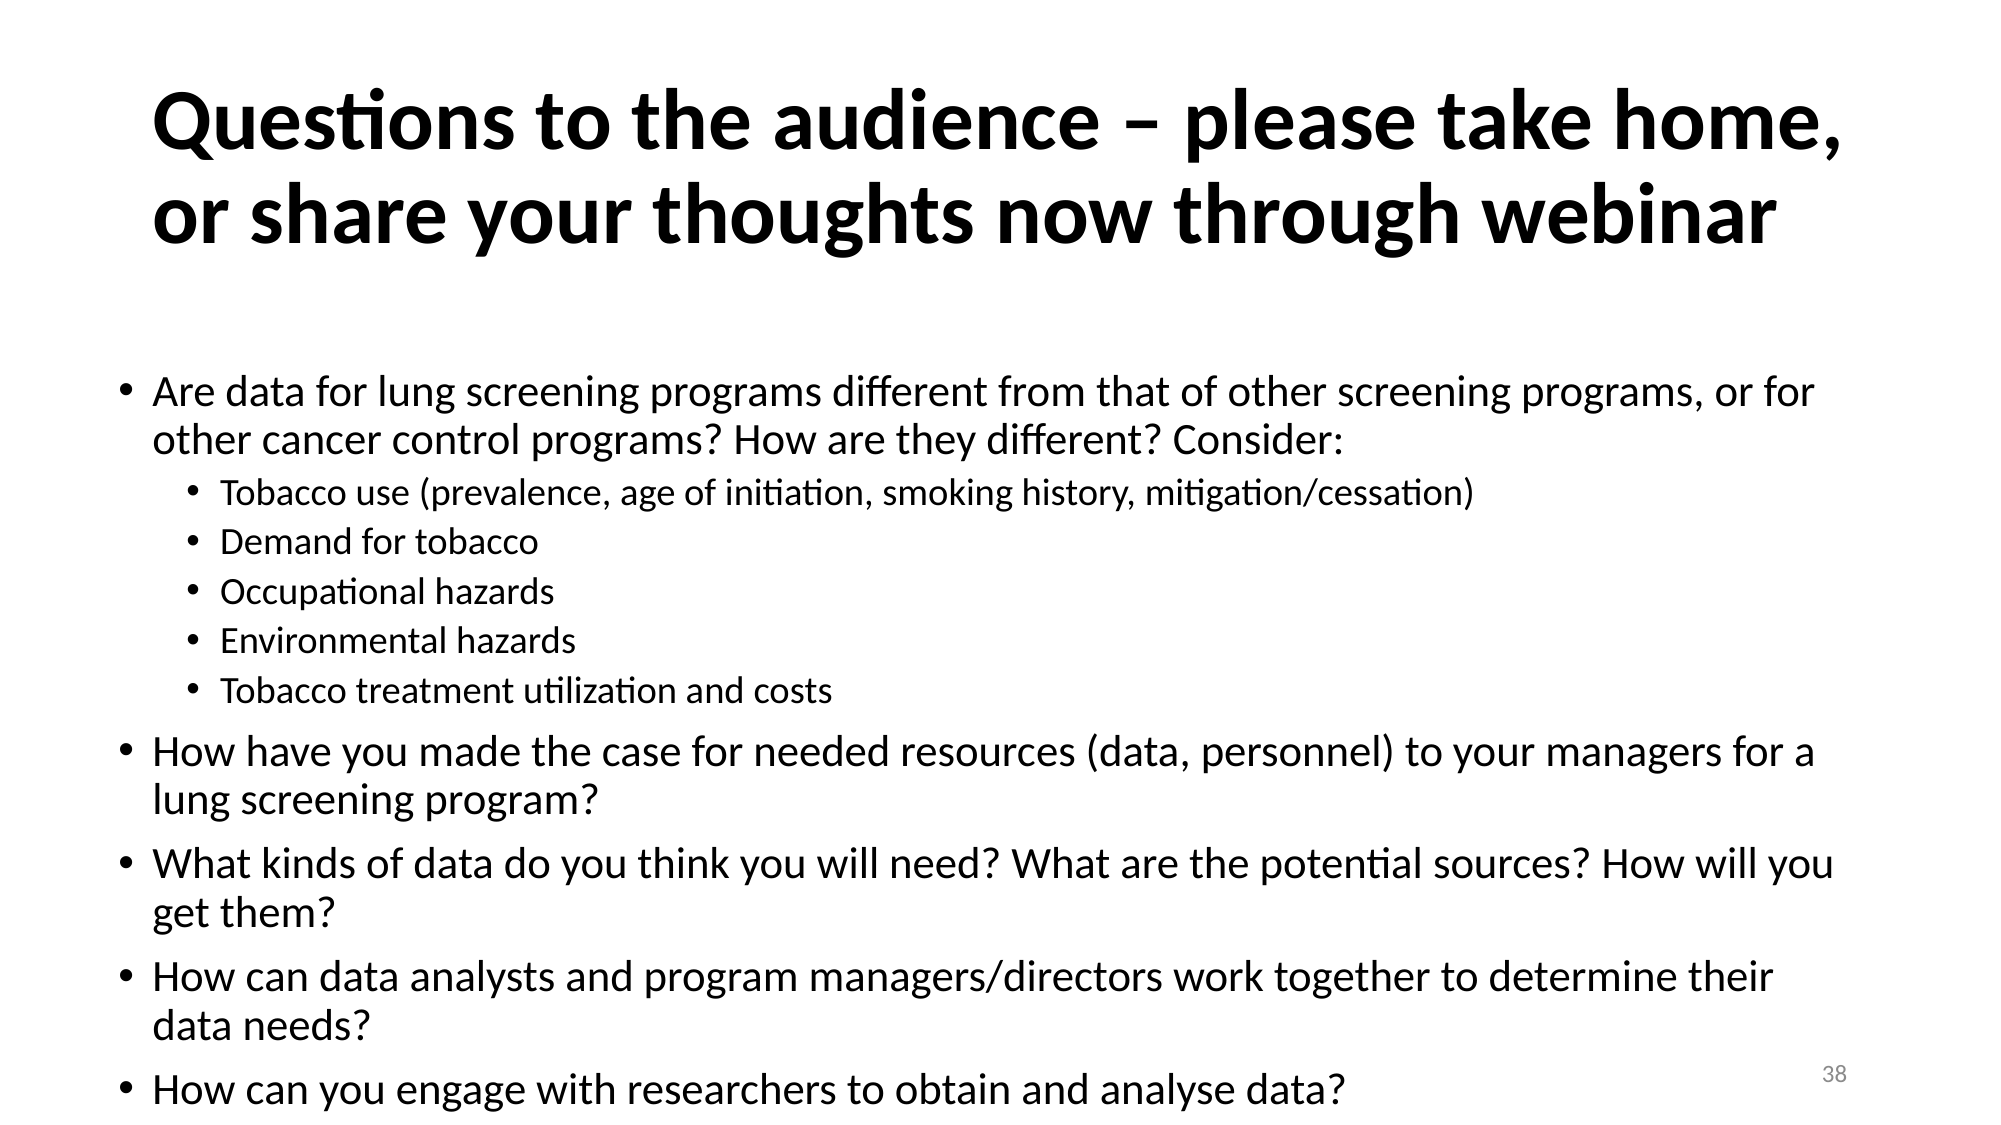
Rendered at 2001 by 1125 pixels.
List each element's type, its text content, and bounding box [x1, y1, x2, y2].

title Questions to the audience – please take home, or share your thoughts now through webinar [137, 59, 1863, 278]
slide_number 38 [1412, 1042, 1863, 1103]
list Are data for lung screening programs different from that of other screening programs, or for other cancer control programs? How are they different? Consider: Tobacco use (prevalence, age of initiation, smoking history, mitigation/cessation) Demand for tobacco Occupational hazards Environmental hazards Tobacco treatment utilization and costs How have you made the case for needed resources (data, personnel) to your managers for a lung screening program? What kinds of data do you think you will need? What are the potential sources? How will you get them? How can data analysts and program managers/directors work together to determine their data needs? How can you engage with researchers to obtain and analyse data? [103, 290, 1863, 1125]
